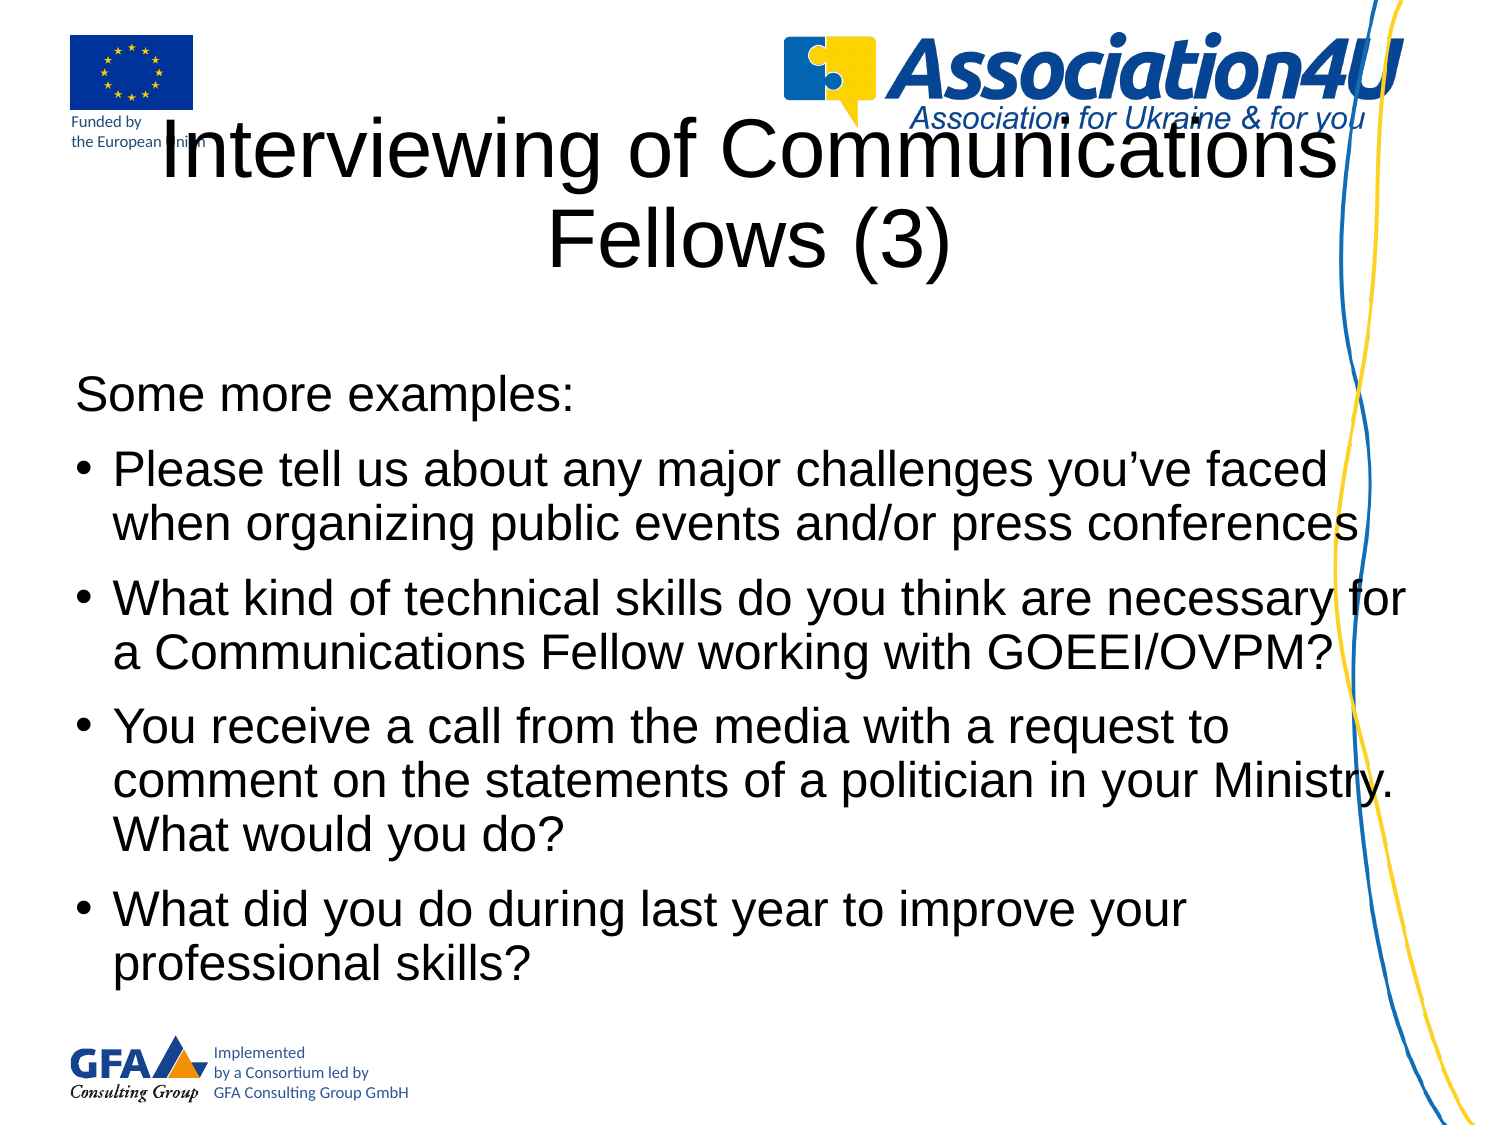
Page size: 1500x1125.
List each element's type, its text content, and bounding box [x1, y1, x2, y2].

picture [1357, 32, 1388, 103]
picture [784, 32, 1367, 103]
picture [70, 35, 193, 110]
title Interviewing of Communications Fellows (3) [77, 103, 1422, 287]
picture [1384, 32, 1404, 103]
list Some more examples: Please tell us about any major challenges you’ve faced when organizing public events and/or press conferences What kind of technical skills do you think are necessary for a Communications Fellow working with GOEEI/OVPM? You receive a call from the media with a request to comment on the statements of a politician in your Ministry. What would you do? What did you do during last year to improve your professional skills? [75, 287, 1425, 1005]
